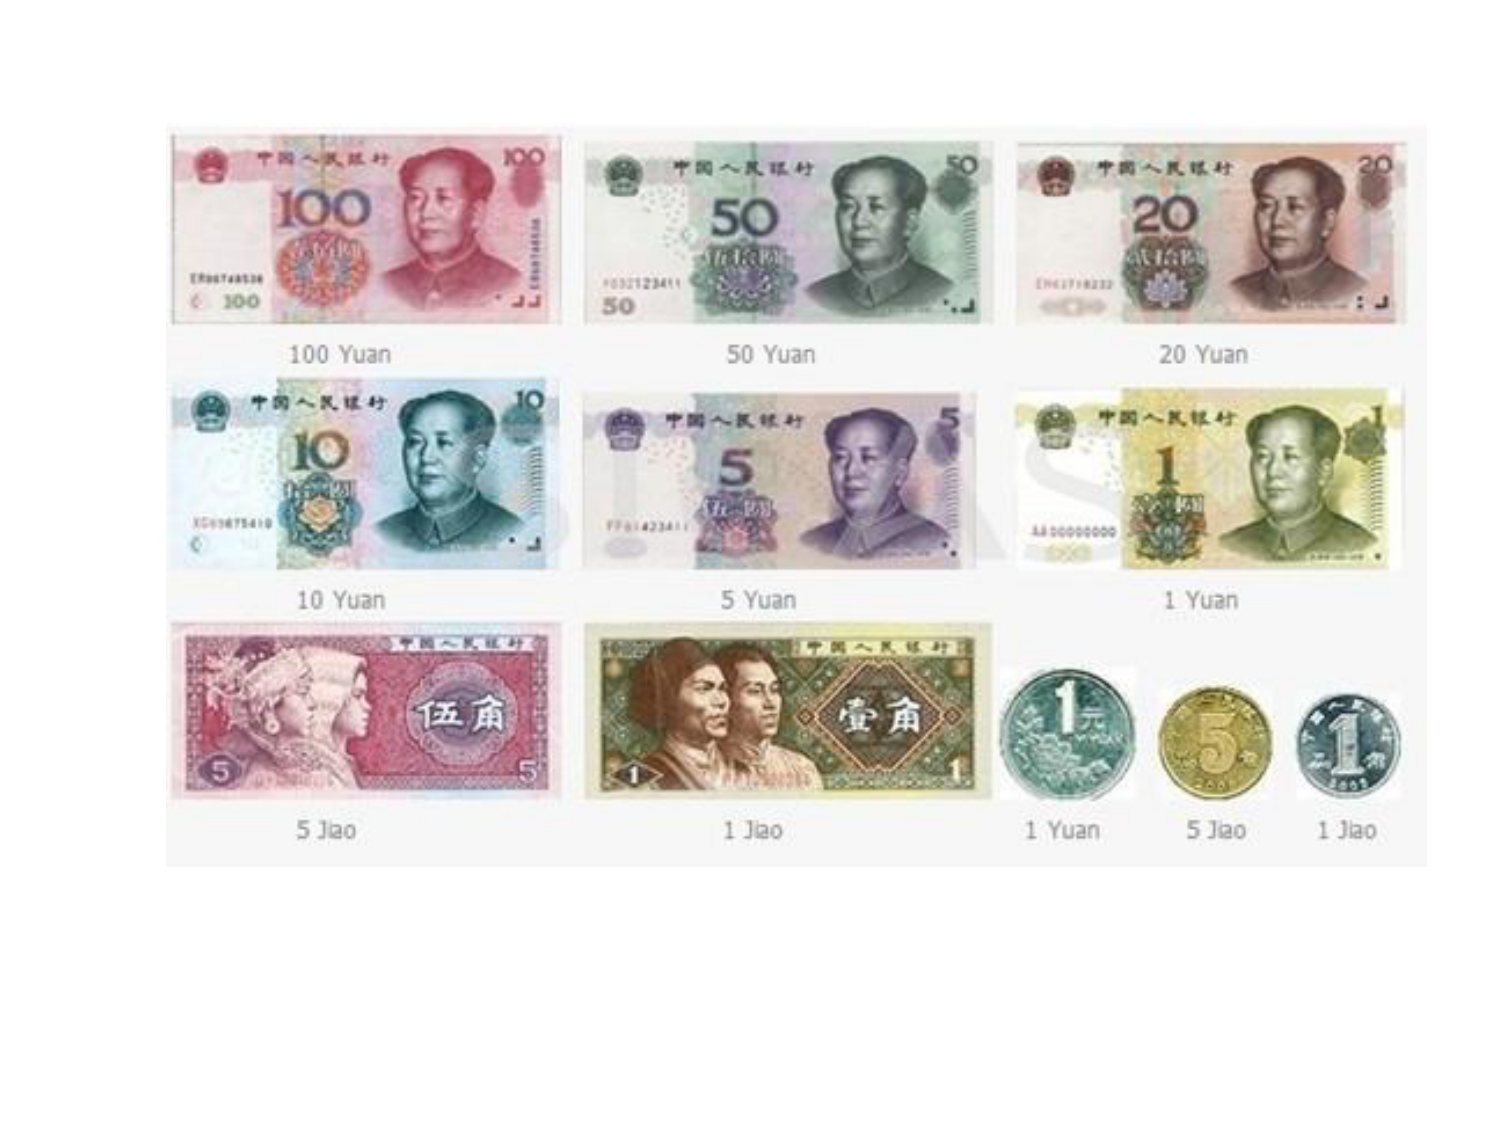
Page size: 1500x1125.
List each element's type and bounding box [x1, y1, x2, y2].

picture [166, 122, 1428, 868]
